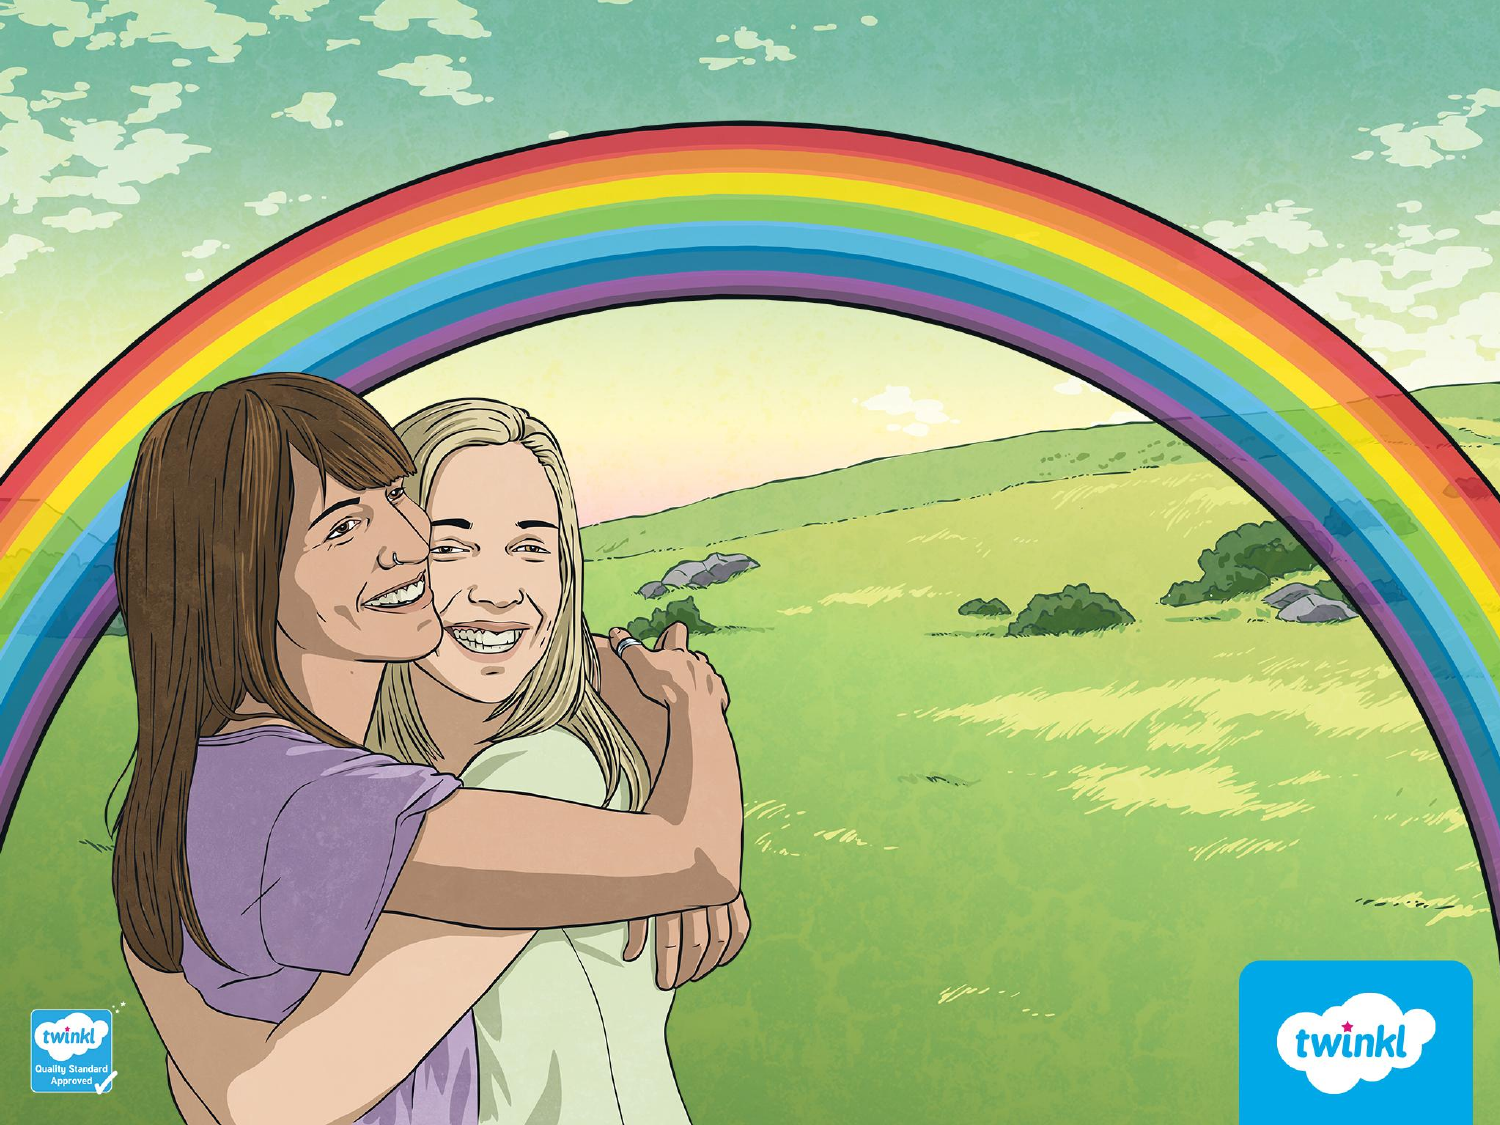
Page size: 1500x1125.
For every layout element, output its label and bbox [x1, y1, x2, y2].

text_box [0, 978, 141, 1125]
picture [1341, 527, 1350, 533]
text_box [1237, 959, 1472, 1125]
picture [0, 0, 1500, 1125]
